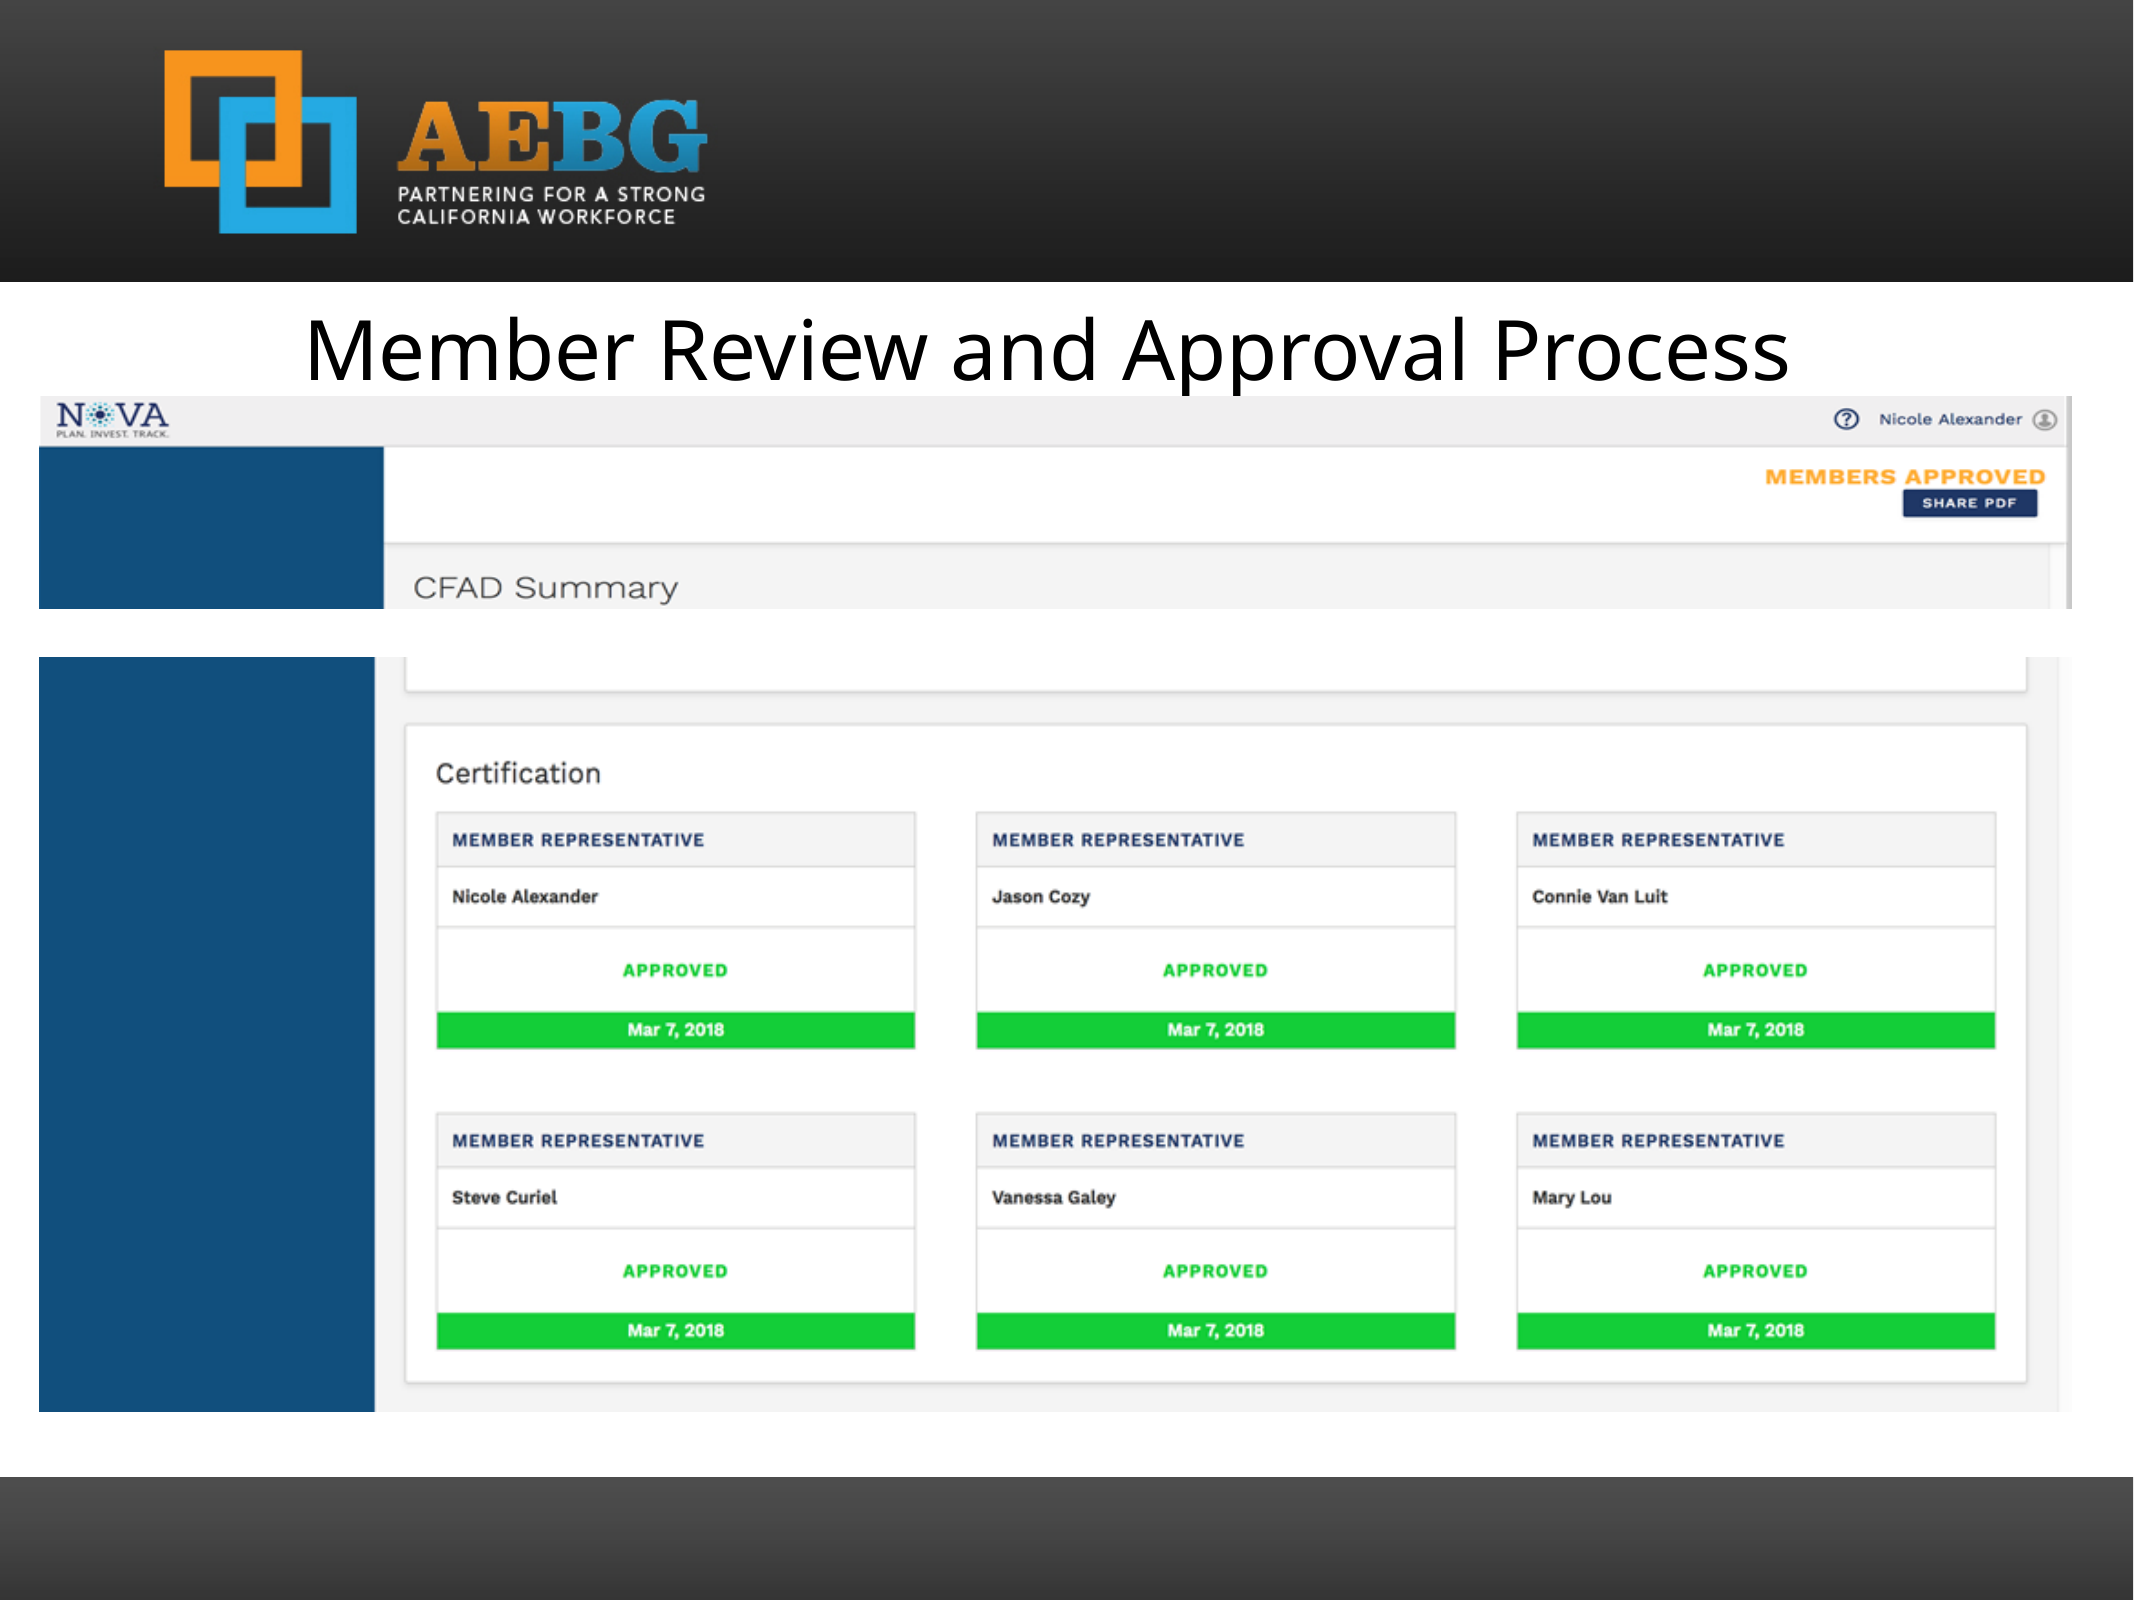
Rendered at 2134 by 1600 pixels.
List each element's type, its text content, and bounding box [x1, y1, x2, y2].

picture [38, 657, 2072, 1412]
picture [0, 0, 2134, 282]
picture [38, 396, 2072, 610]
list Member Review and Approval Process [64, 289, 2033, 393]
picture [0, 1477, 2134, 1600]
